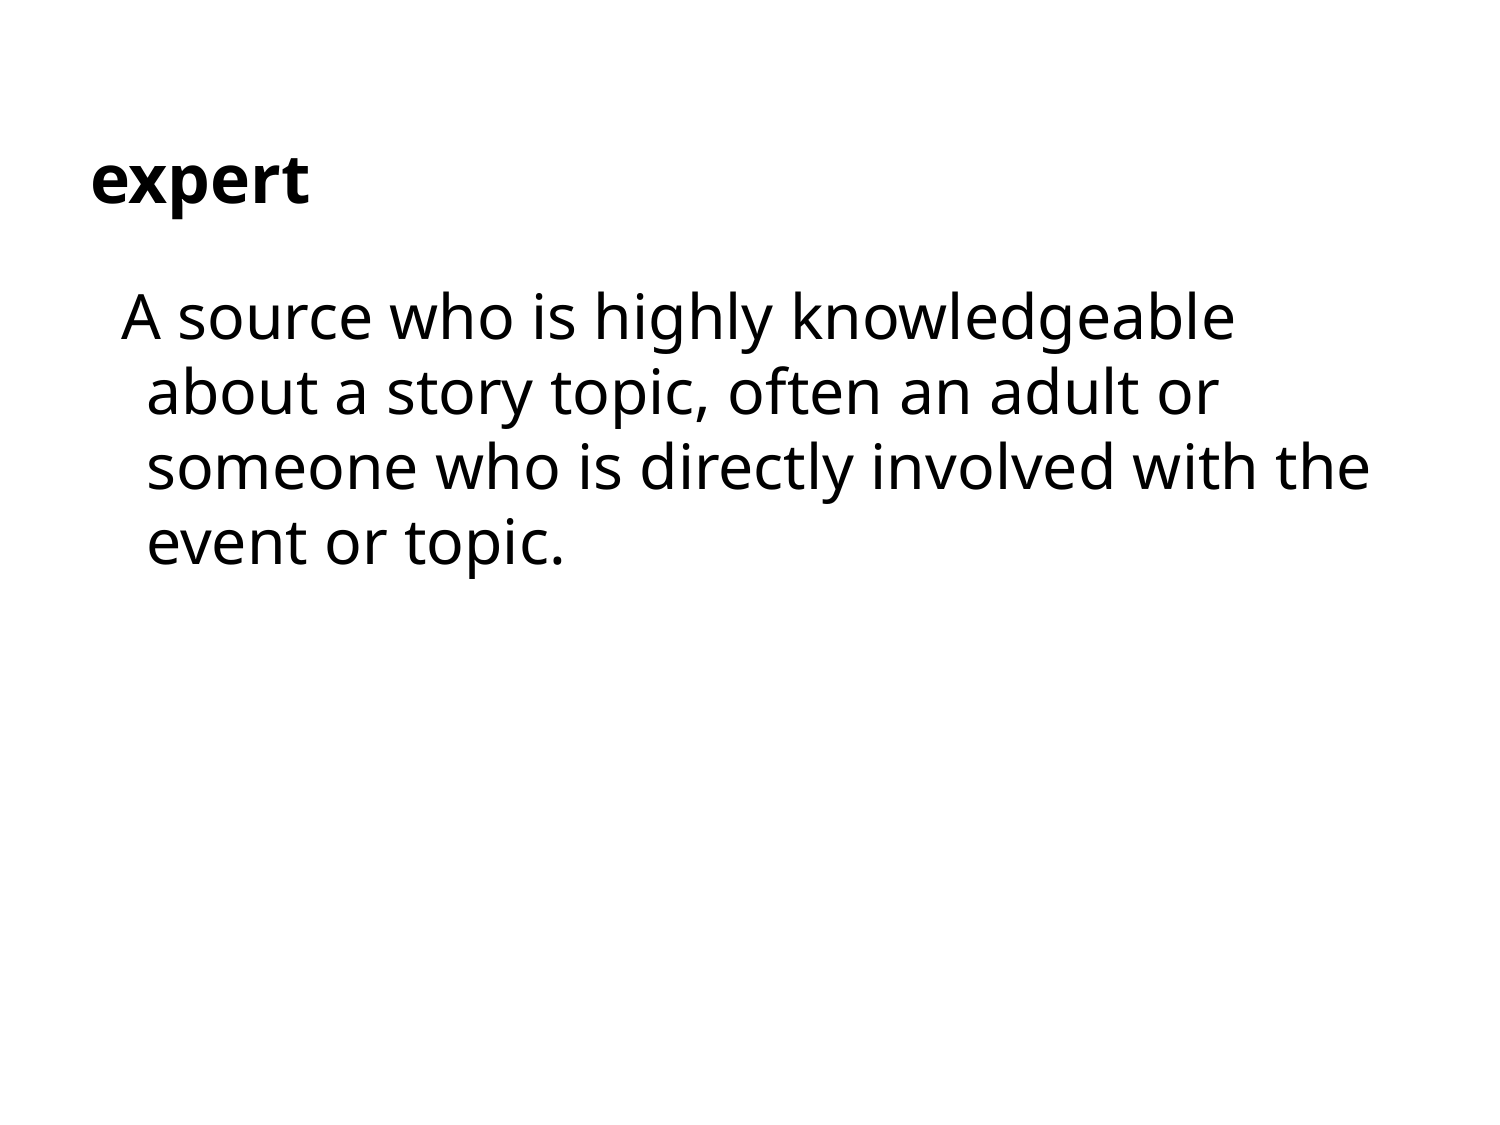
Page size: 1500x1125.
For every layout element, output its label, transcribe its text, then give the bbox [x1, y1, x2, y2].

list A source who is highly knowledgeable about a story topic, often an adult or someone who is directly involved with the event or topic. [75, 262, 1425, 931]
title expert [75, 14, 1425, 233]
